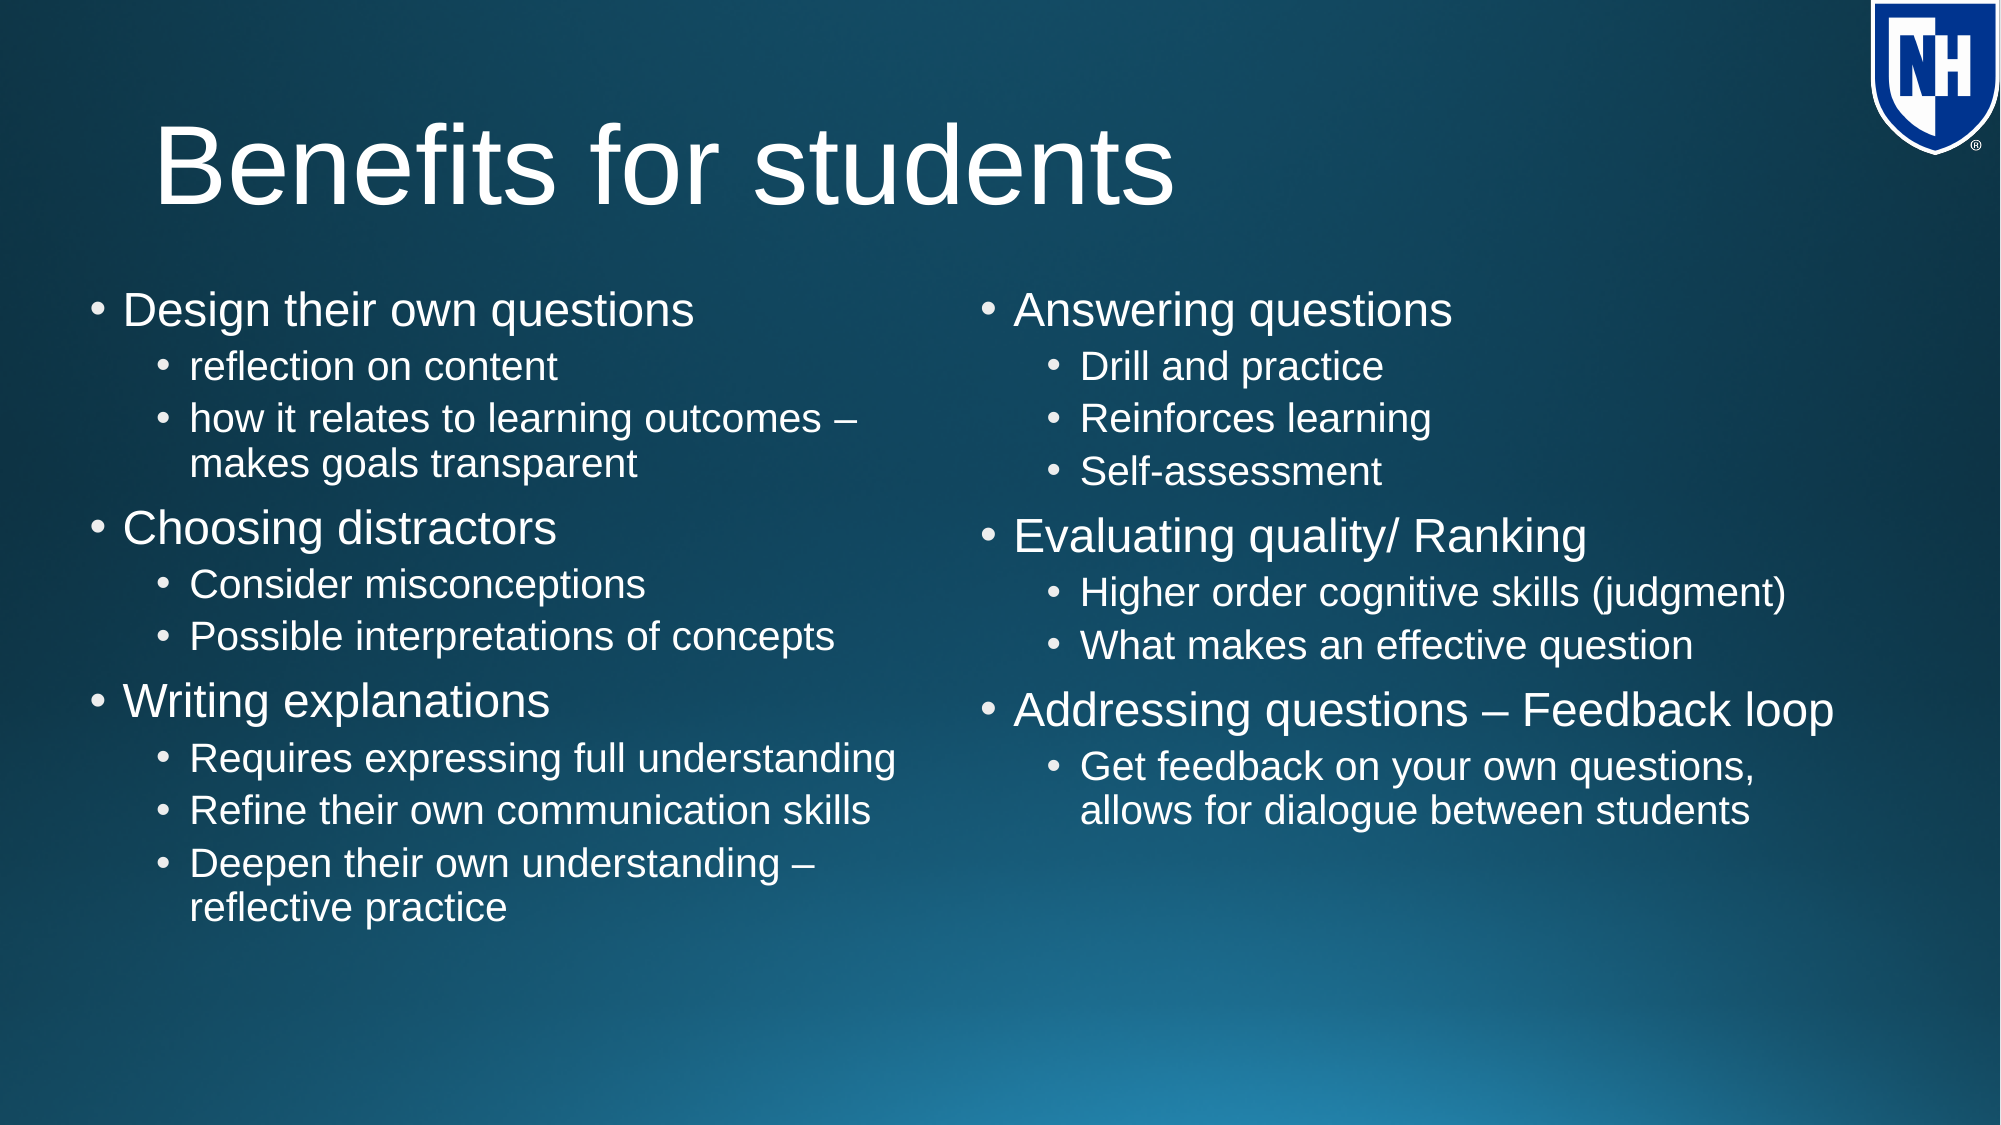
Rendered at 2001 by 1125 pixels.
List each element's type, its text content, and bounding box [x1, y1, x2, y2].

picture [0, 0, 2001, 1125]
title Benefits for students [137, 59, 1863, 277]
list Design their own questions reflection on content how it relates to learning outcomes – makes goals transparent Choosing distractors Consider misconceptions Possible interpretations of concepts Writing explanations Requires expressing full understanding Refine their own communication skills Deepen their own understanding – reflective practice Answering questions Drill and practice Reinforces learning Self-assessment Evaluating quality/ Ranking Higher order cognitive skills (judgment) What makes an effective question Addressing questions – Feedback loop Get feedback on your own questions, allows for dialogue between students [74, 277, 1886, 1079]
